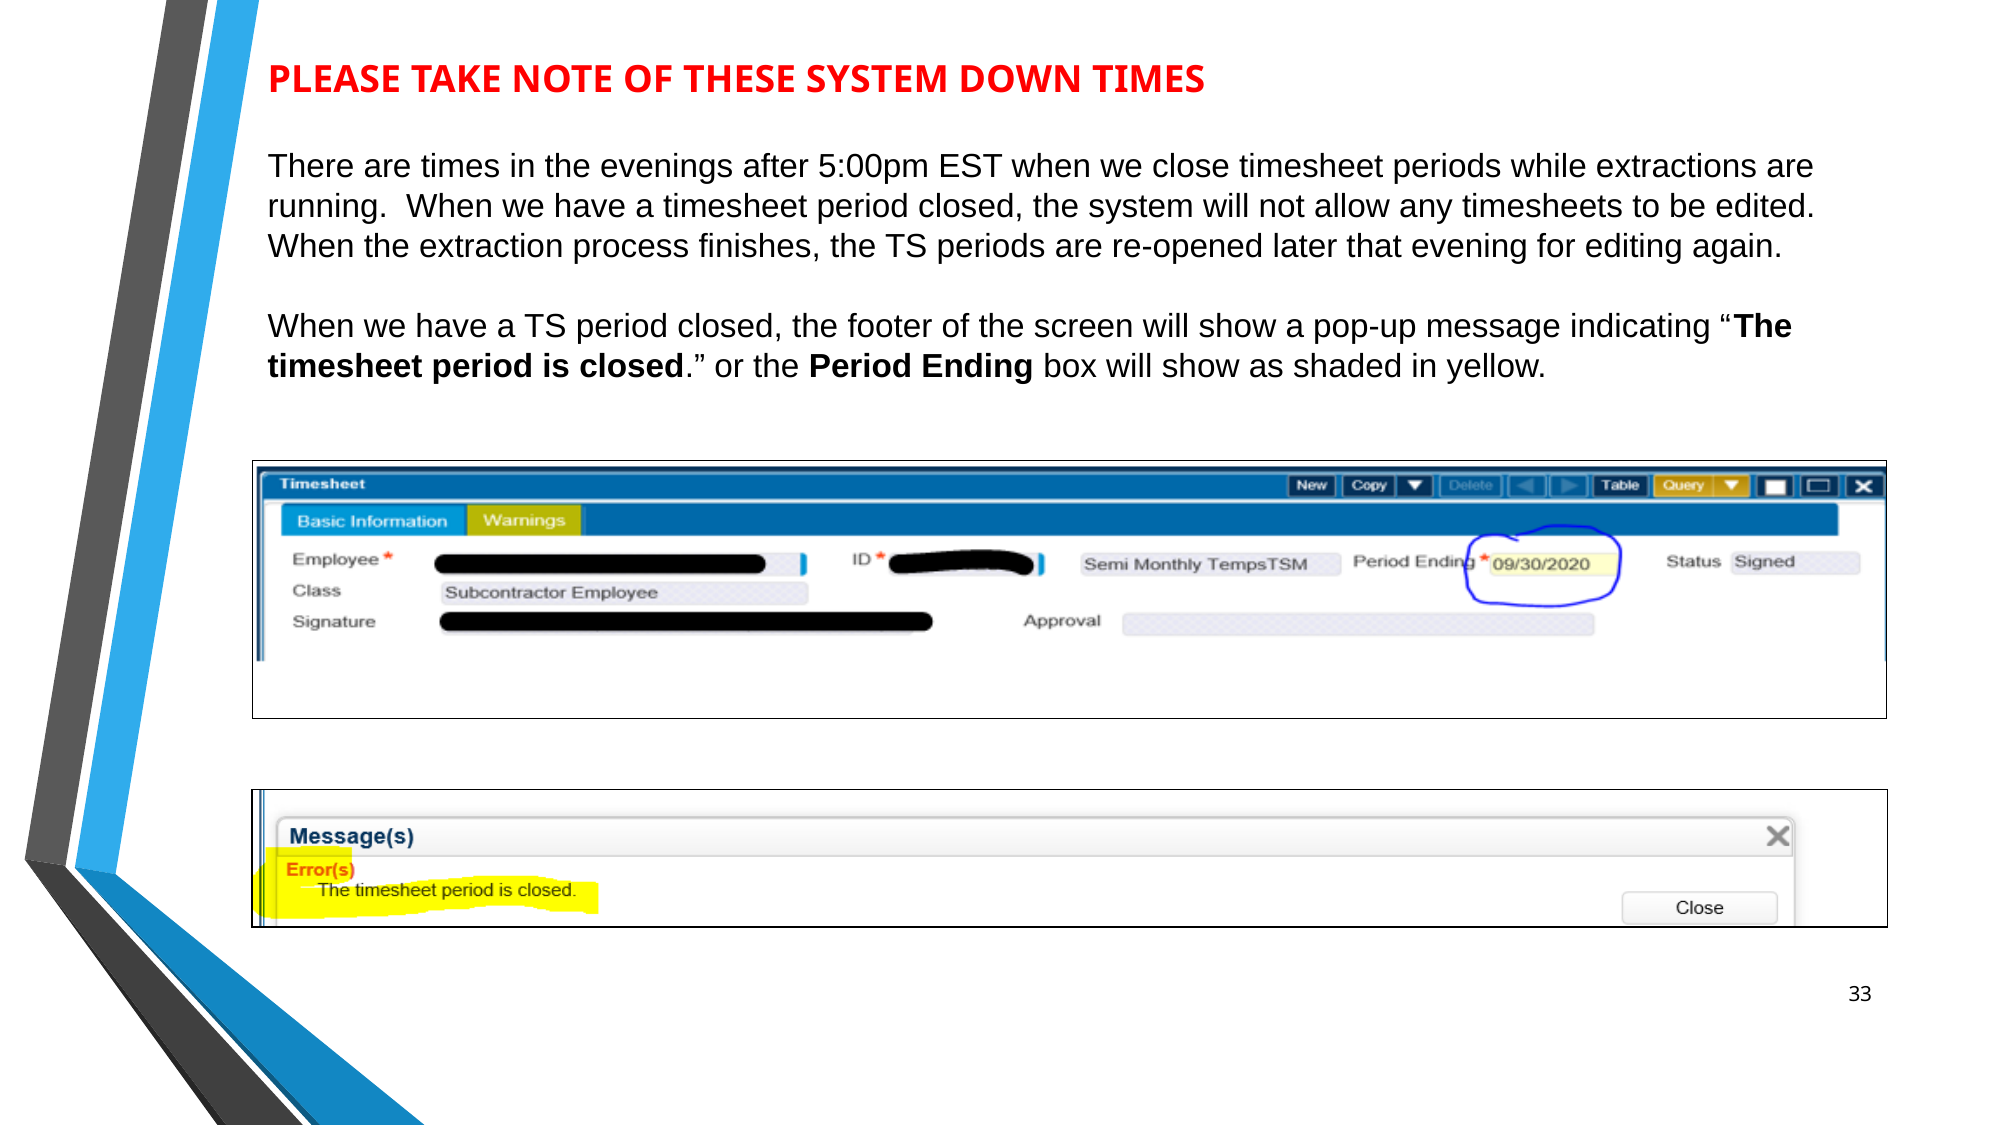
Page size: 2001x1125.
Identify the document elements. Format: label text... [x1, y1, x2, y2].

text_box PLEASE TAKE NOTE OF THESE SYSTEM DOWN TIMES There are times in the evenings after 5:00pm EST when we close timesheet periods while extractions are running. When we have a timesheet period closed, the system will not allow any timesheets to be edited. When the extraction process finishes, the TS periods are re-opened later that evening for editing again. When we have a TS period closed, the footer of the screen will show a pop-up message indicating “The timesheet period is closed.” or the Period Ending box will show as shaded in yellow. [252, 47, 1887, 437]
picture [252, 790, 1888, 927]
picture [252, 460, 1888, 719]
slide_number 33 [1796, 965, 1887, 1025]
